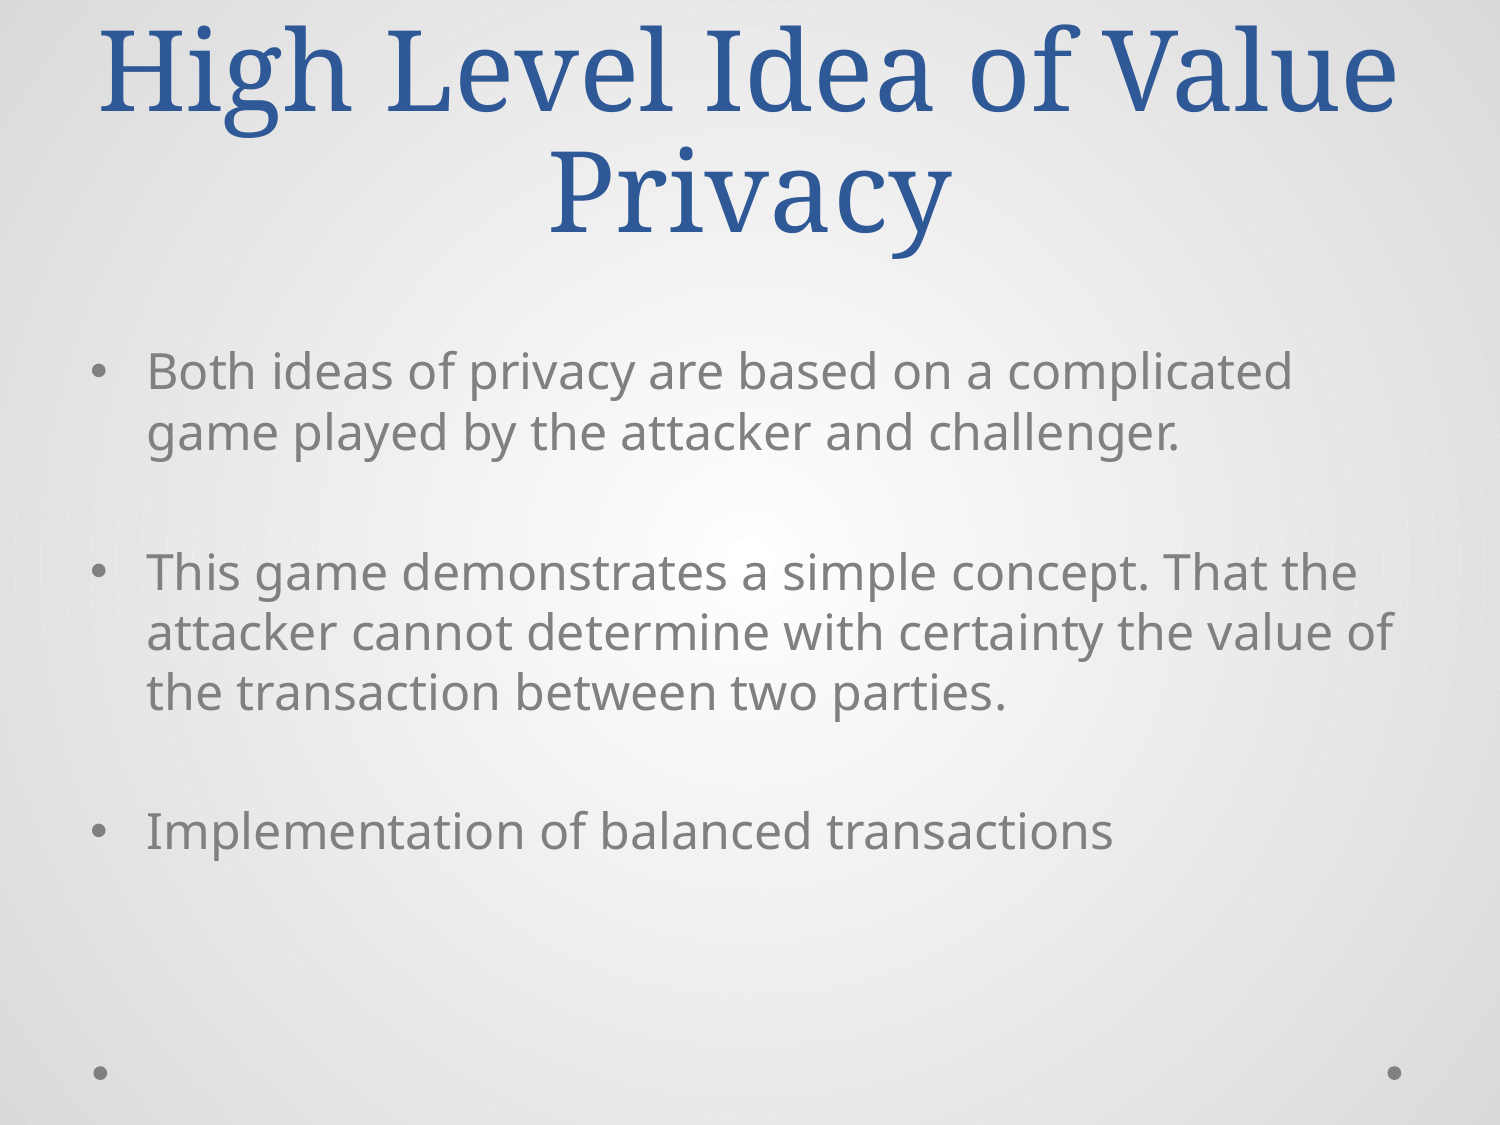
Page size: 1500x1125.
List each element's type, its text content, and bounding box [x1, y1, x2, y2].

list Both ideas of privacy are based on a complicated game played by the attacker and challenger. This game demonstrates a simple concept. That the attacker cannot determine with certainty the value of the transaction between two parties. Implementation of balanced transactions [75, 262, 1425, 1005]
title High Level Idea of Value Privacy [75, 0, 1425, 262]
